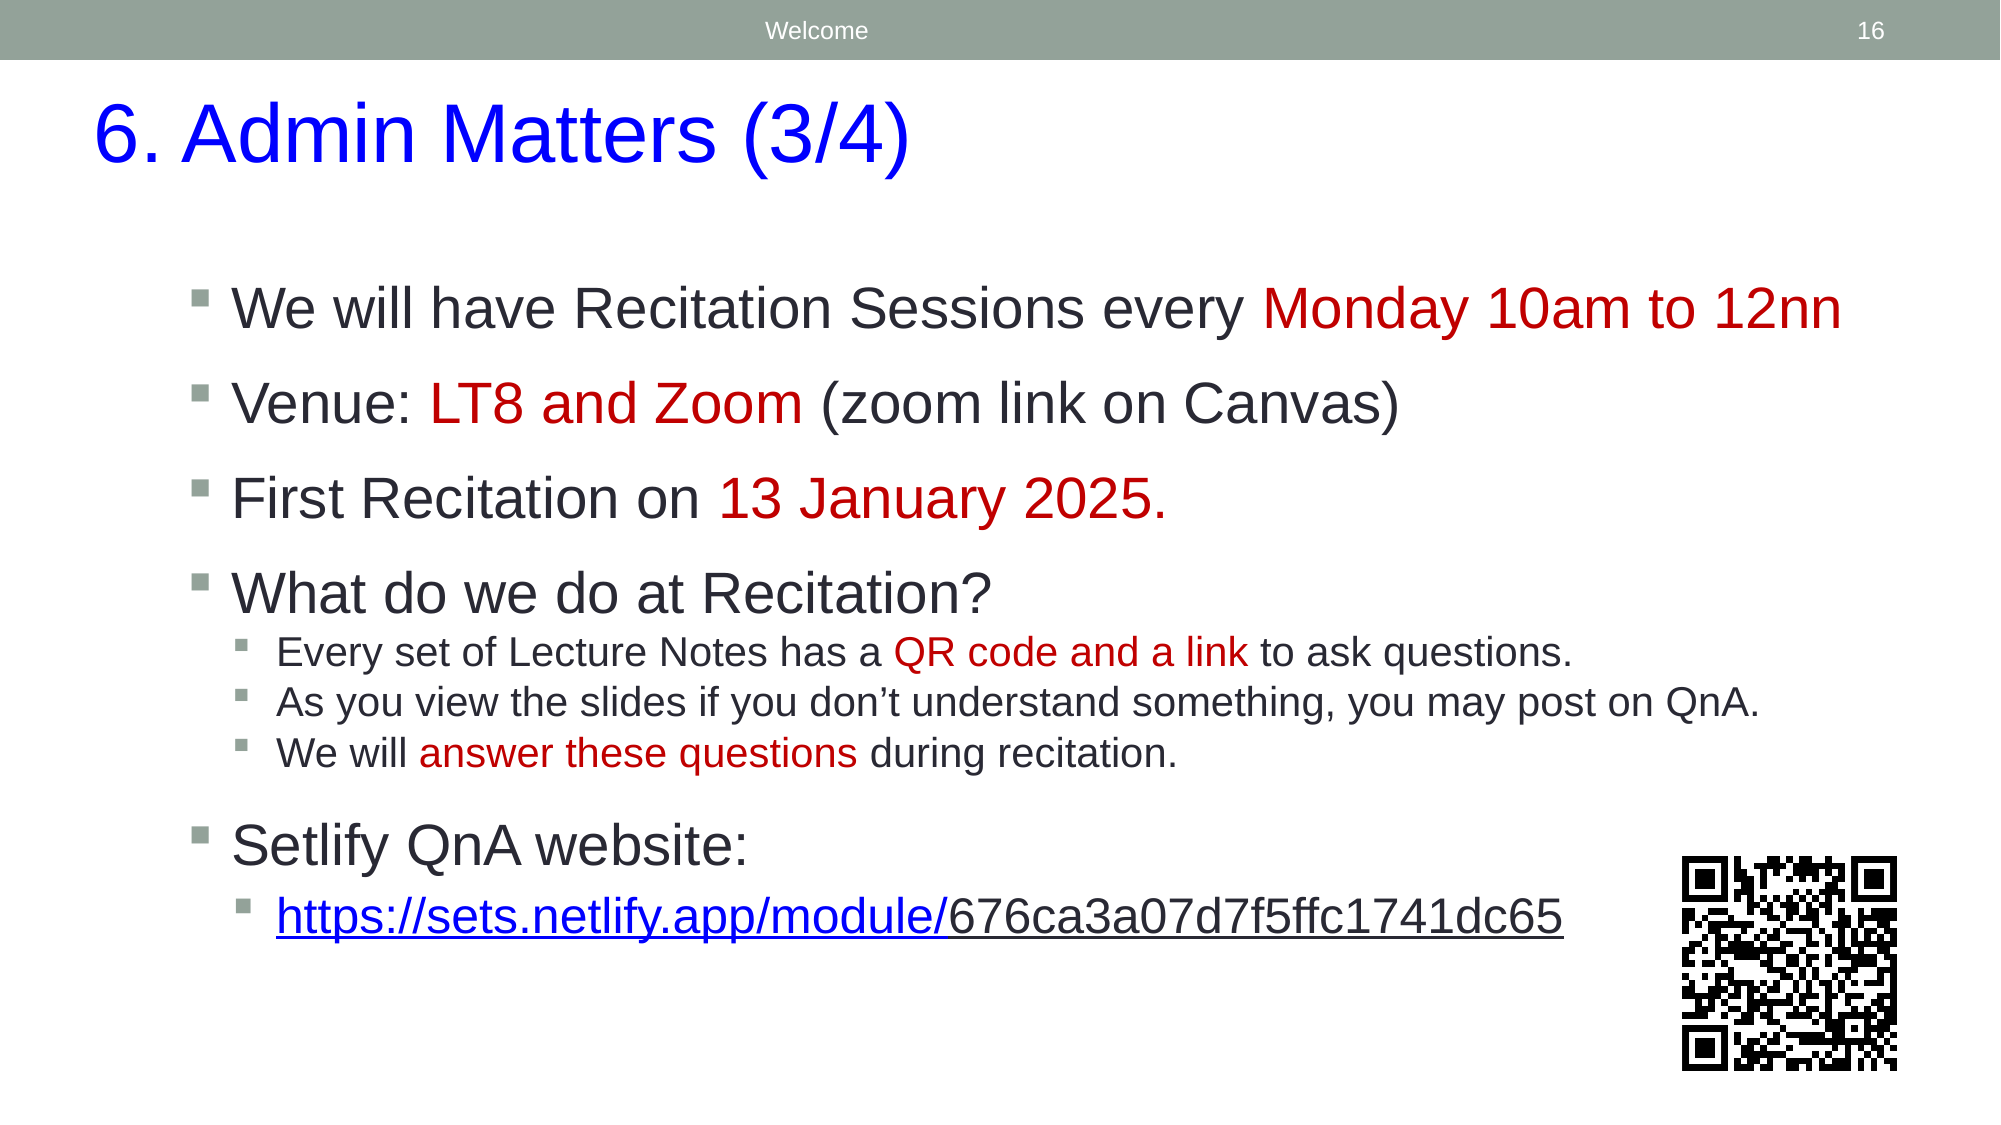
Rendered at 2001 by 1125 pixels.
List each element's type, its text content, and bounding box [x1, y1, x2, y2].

picture [1649, 824, 1929, 1104]
text_box We will have Recitation Sessions every Monday 10am to 12nn Venue: LT8 and Zoom (zoom link on Canvas) First Recitation on 13 January 2025. What do we do at Recitation? Every set of Lecture Notes has a QR code and a link to ask questions. As you view the slides if you don’t understand something, you may post on QnA. We will answer these questions during recitation. Setlify QnA website: https://sets.netlify.app/module/676ca3a07d7f5ffc1741dc65 [171, 263, 1875, 1125]
text_box 6. Admin Matters (3/4) [79, 72, 1675, 187]
slide_number 16 [1744, 3, 1900, 57]
footer Welcome [750, 3, 1650, 57]
